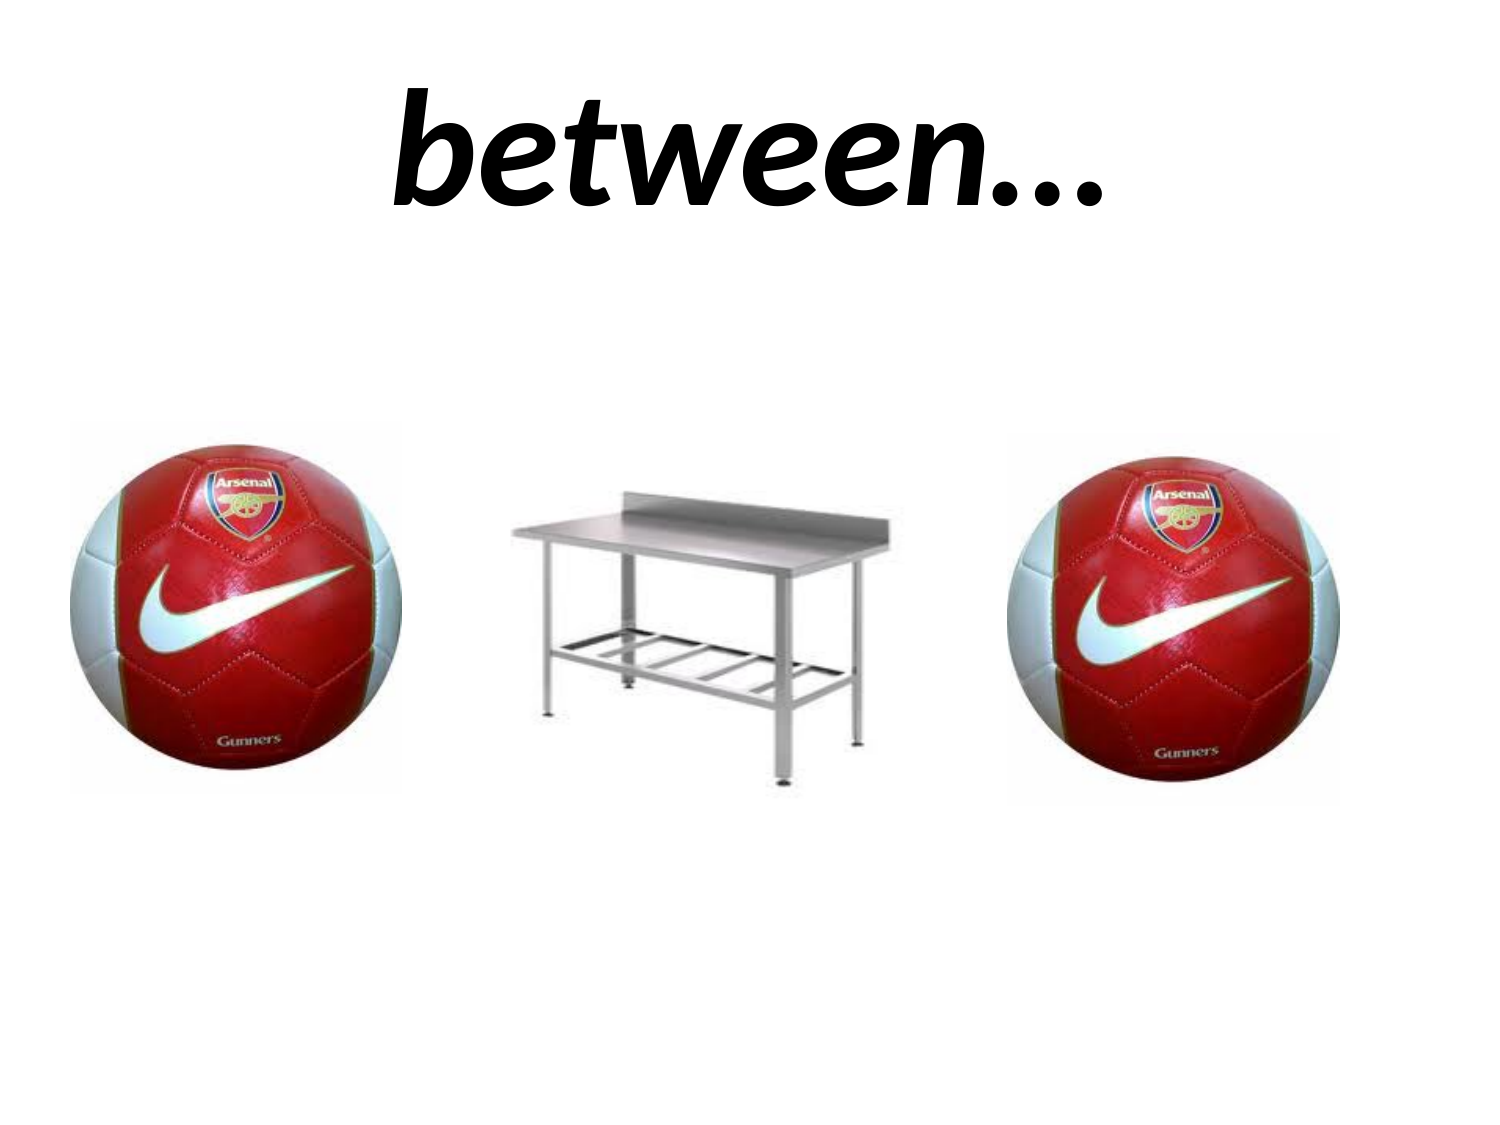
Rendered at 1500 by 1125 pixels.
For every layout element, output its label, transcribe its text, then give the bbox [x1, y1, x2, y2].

picture [1007, 433, 1340, 806]
title between… [75, 45, 1425, 233]
picture [433, 433, 985, 844]
picture [70, 421, 402, 794]
